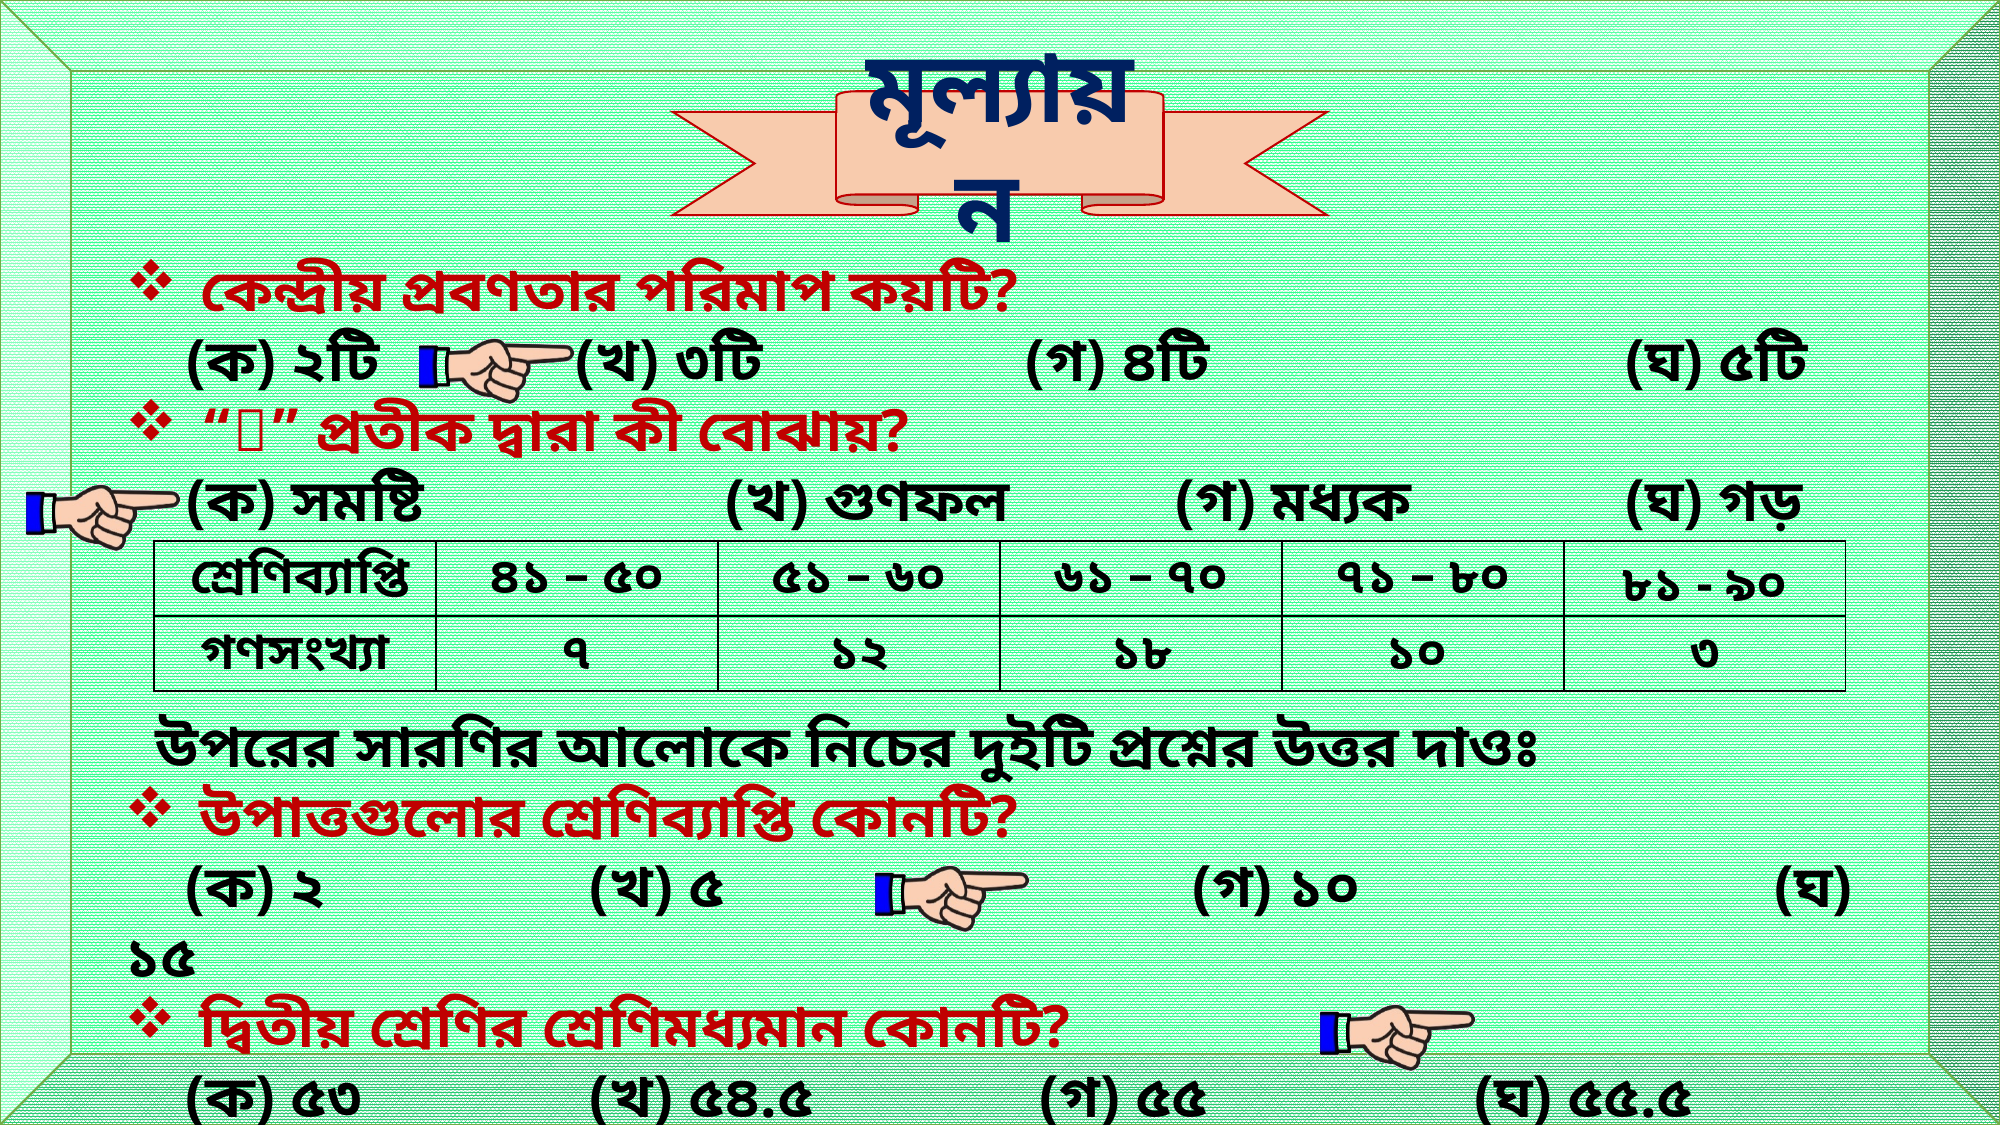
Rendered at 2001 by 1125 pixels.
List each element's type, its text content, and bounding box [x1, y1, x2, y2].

text_box কেন্দ্রীয় প্রবণতার পরিমাপ কয়টি? (ক) ২টি (খ) ৩টি (গ) ৪টি (ঘ) ৫টি “” প্রতীক দ্বারা কী বোঝায়? (ক) সমষ্টি (খ) গুণফল (গ) মধ্যক (ঘ) গড় [110, 245, 1892, 541]
table_cell ৭ [437, 617, 717, 690]
table_header ৭১ – ৮০ [1283, 542, 1563, 615]
table_header ৬১ – ৭০ [1001, 542, 1281, 615]
text_box উপরের সারণির আলোকে নিচের দুইটি প্রশ্নের উত্তর দাওঃ উপাত্তগুলোর শ্রেণিব্যাপ্তি কোনটি? (ক) ২ (খ) ৫ (গ) ১০ (ঘ) ১৫ দ্বিতীয় শ্রেণির শ্রেণিমধ্যমান কোনটি? (ক) ৫৩ (খ) ৫৪.৫ (গ) ৫৫ (ঘ) ৫৫.৫ [109, 702, 1891, 1125]
picture [871, 853, 1032, 944]
table_cell ১২ [719, 617, 999, 690]
table_cell ৩ [1565, 617, 1845, 690]
table_cell ১০ [1283, 617, 1563, 690]
table_cell গণসংখ্যা [155, 617, 435, 690]
text_box [0, 0, 2000, 1125]
table_cell ১৮ [1001, 617, 1281, 690]
picture [1316, 992, 1478, 1083]
table_header ৫১ – ৬০ [719, 542, 999, 615]
table_header ৪১ – ৫০ [437, 542, 717, 615]
text_box মূল্যায়ন [669, 90, 1331, 217]
picture [415, 326, 577, 417]
table_header শ্রেণিব্যাপ্তি [155, 542, 435, 615]
table_header ৮১ - ৯০ [1565, 542, 1845, 615]
picture [22, 472, 183, 563]
